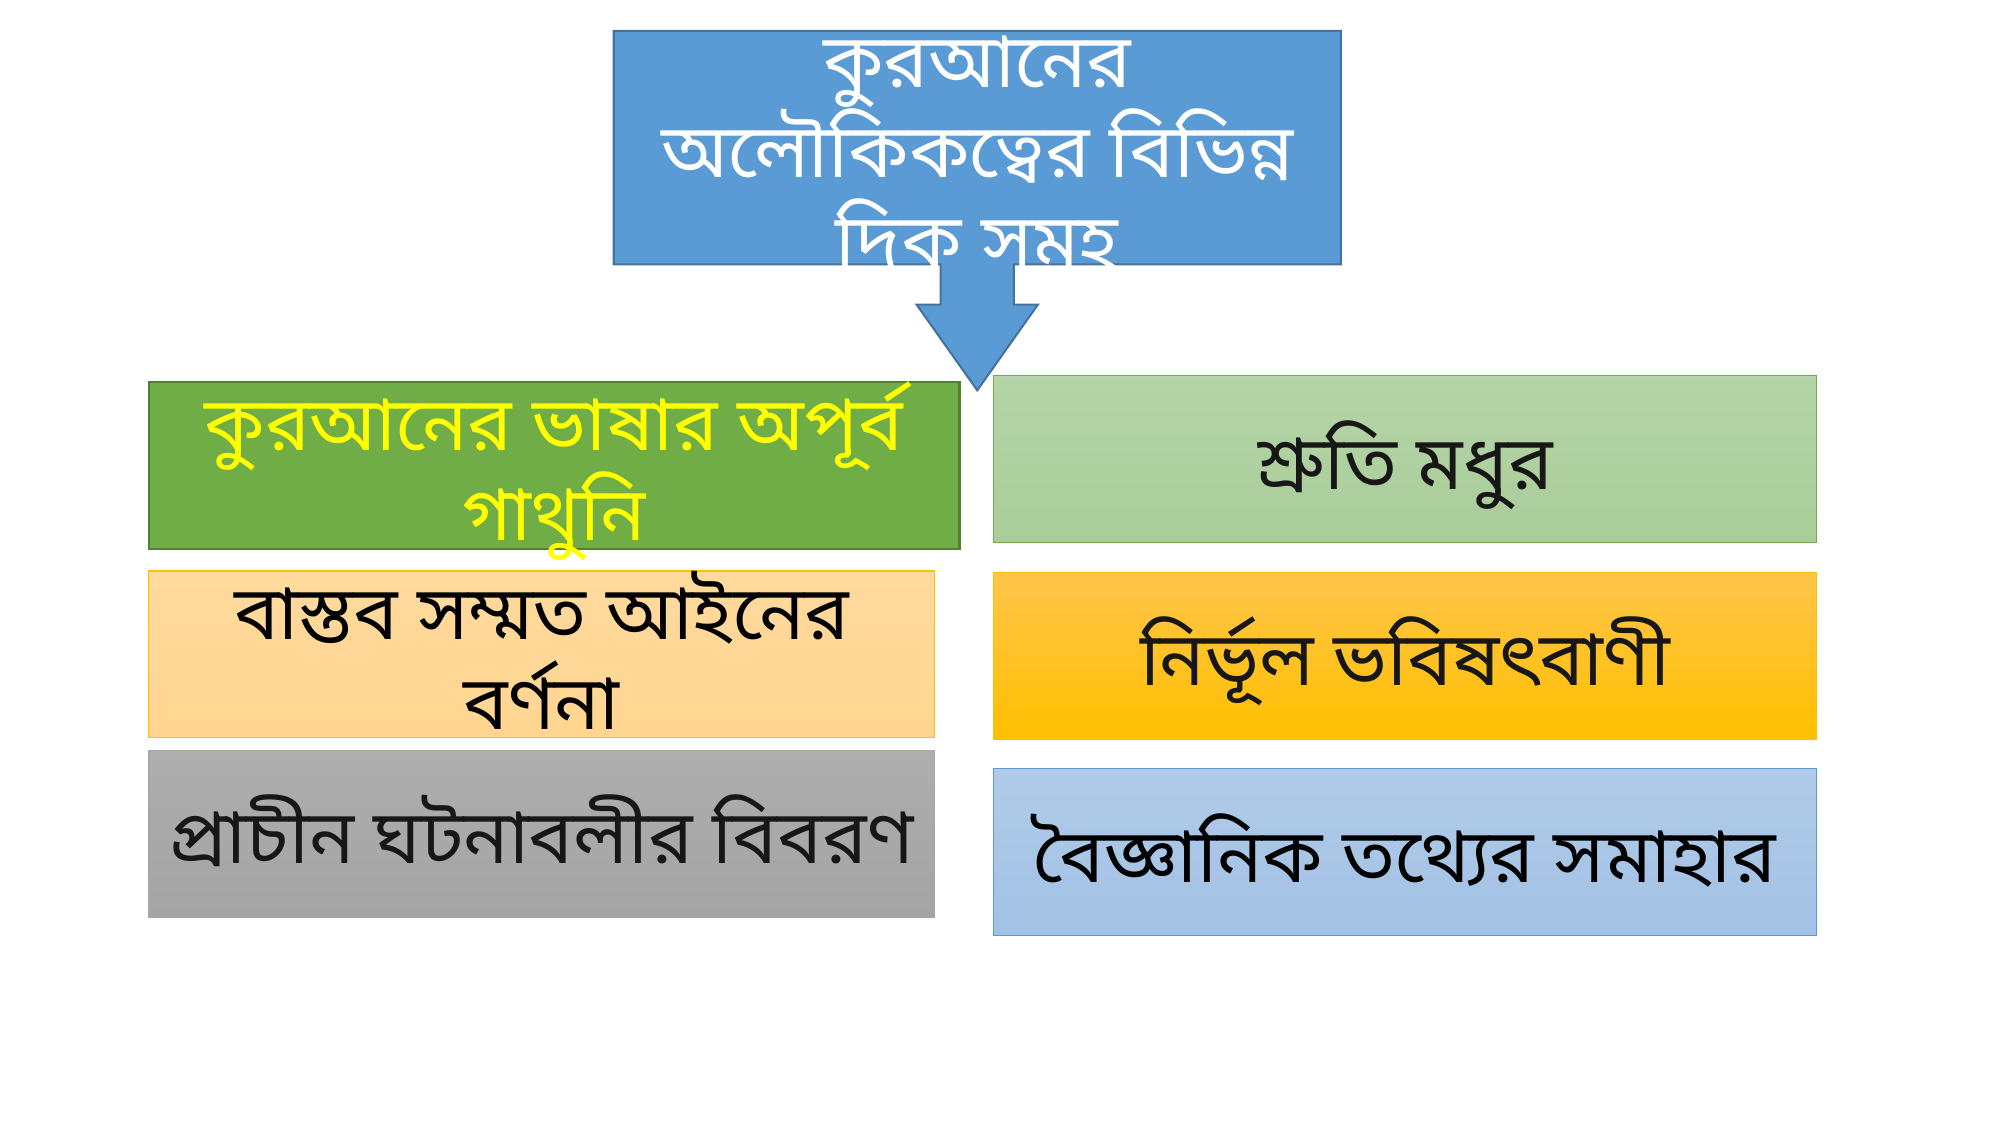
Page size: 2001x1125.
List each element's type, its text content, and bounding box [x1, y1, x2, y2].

text_box প্রাচীন ঘটনাবলীর বিবরণ [148, 750, 935, 918]
text_box কুরআনের ভাষার অপূর্ব গাথুনি [148, 381, 961, 550]
text_box বৈজ্ঞানিক তথ্যের সমাহার [993, 768, 1817, 936]
text_box কুরআনের অলৌকিকত্বের বিভিন্ন দিক সমুহ [612, 29, 1342, 393]
text_box নির্ভূল ভবিষৎবাণী [993, 572, 1817, 740]
text_box বাস্তব সম্মত আইনের বর্ণনা [148, 570, 935, 738]
text_box শ্রুতি মধুর [993, 375, 1817, 543]
